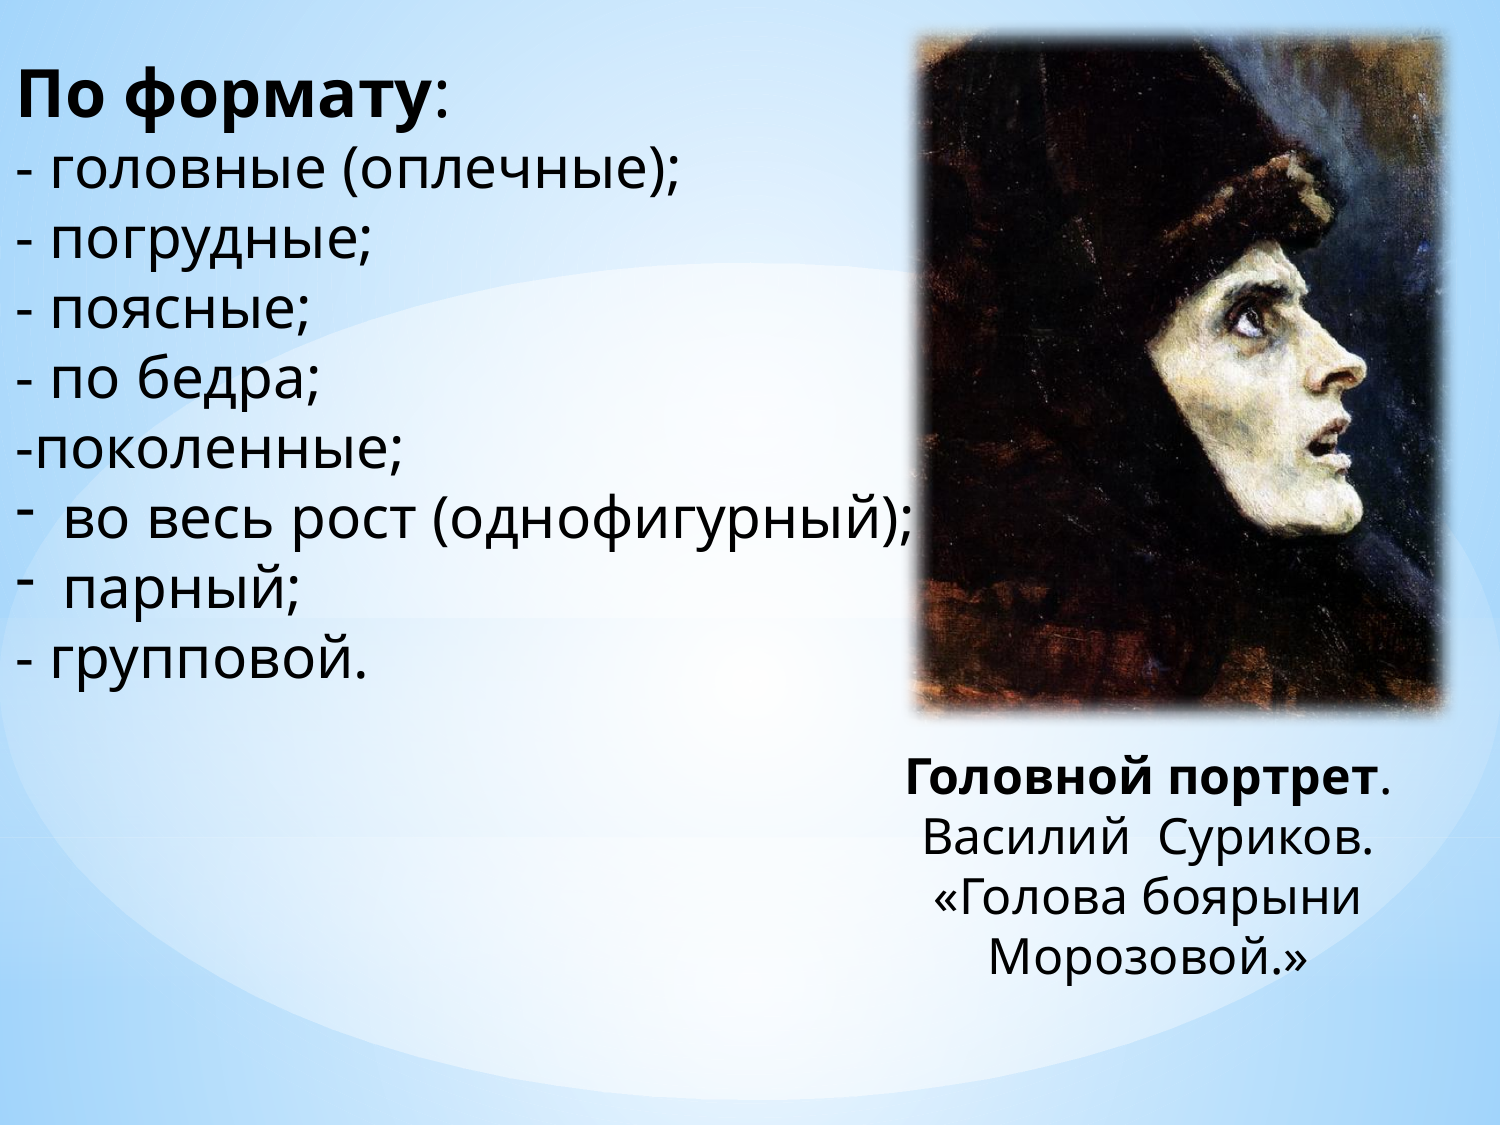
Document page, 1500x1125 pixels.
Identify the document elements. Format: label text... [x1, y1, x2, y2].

text_box Головной портрет. Василий Суриков. «Голова боярыни Морозовой.» [785, 736, 1500, 992]
picture [900, 19, 1459, 729]
text_box По формату: - головные (оплечные); - погрудные; - поясные; - по бедра; -поколенные; во весь рост (однофигурный); парный; - групповой. [0, 43, 894, 698]
